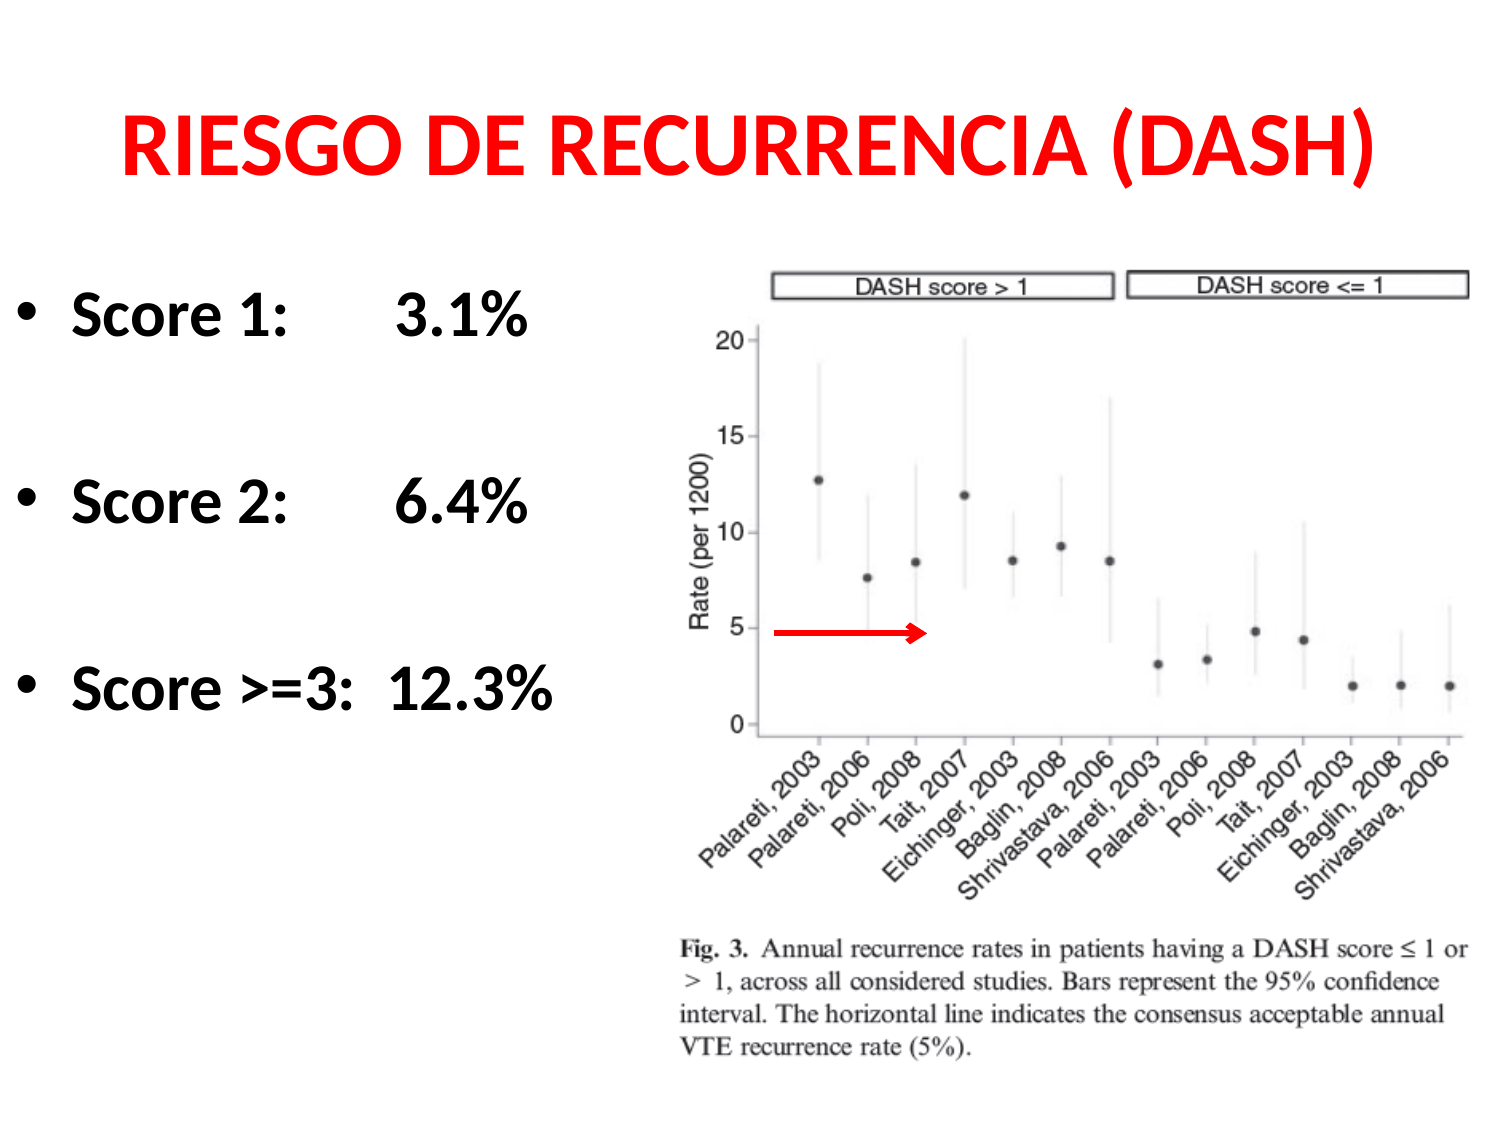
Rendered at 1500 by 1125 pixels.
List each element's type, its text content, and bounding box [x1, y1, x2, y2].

title RIESGO DE RECURRENCIA (DASH) [75, 45, 1425, 233]
picture [607, 233, 1500, 1080]
list Score 1: 3.1% Score 2: 6.4% Score >=3: 12.3% [0, 262, 597, 1005]
